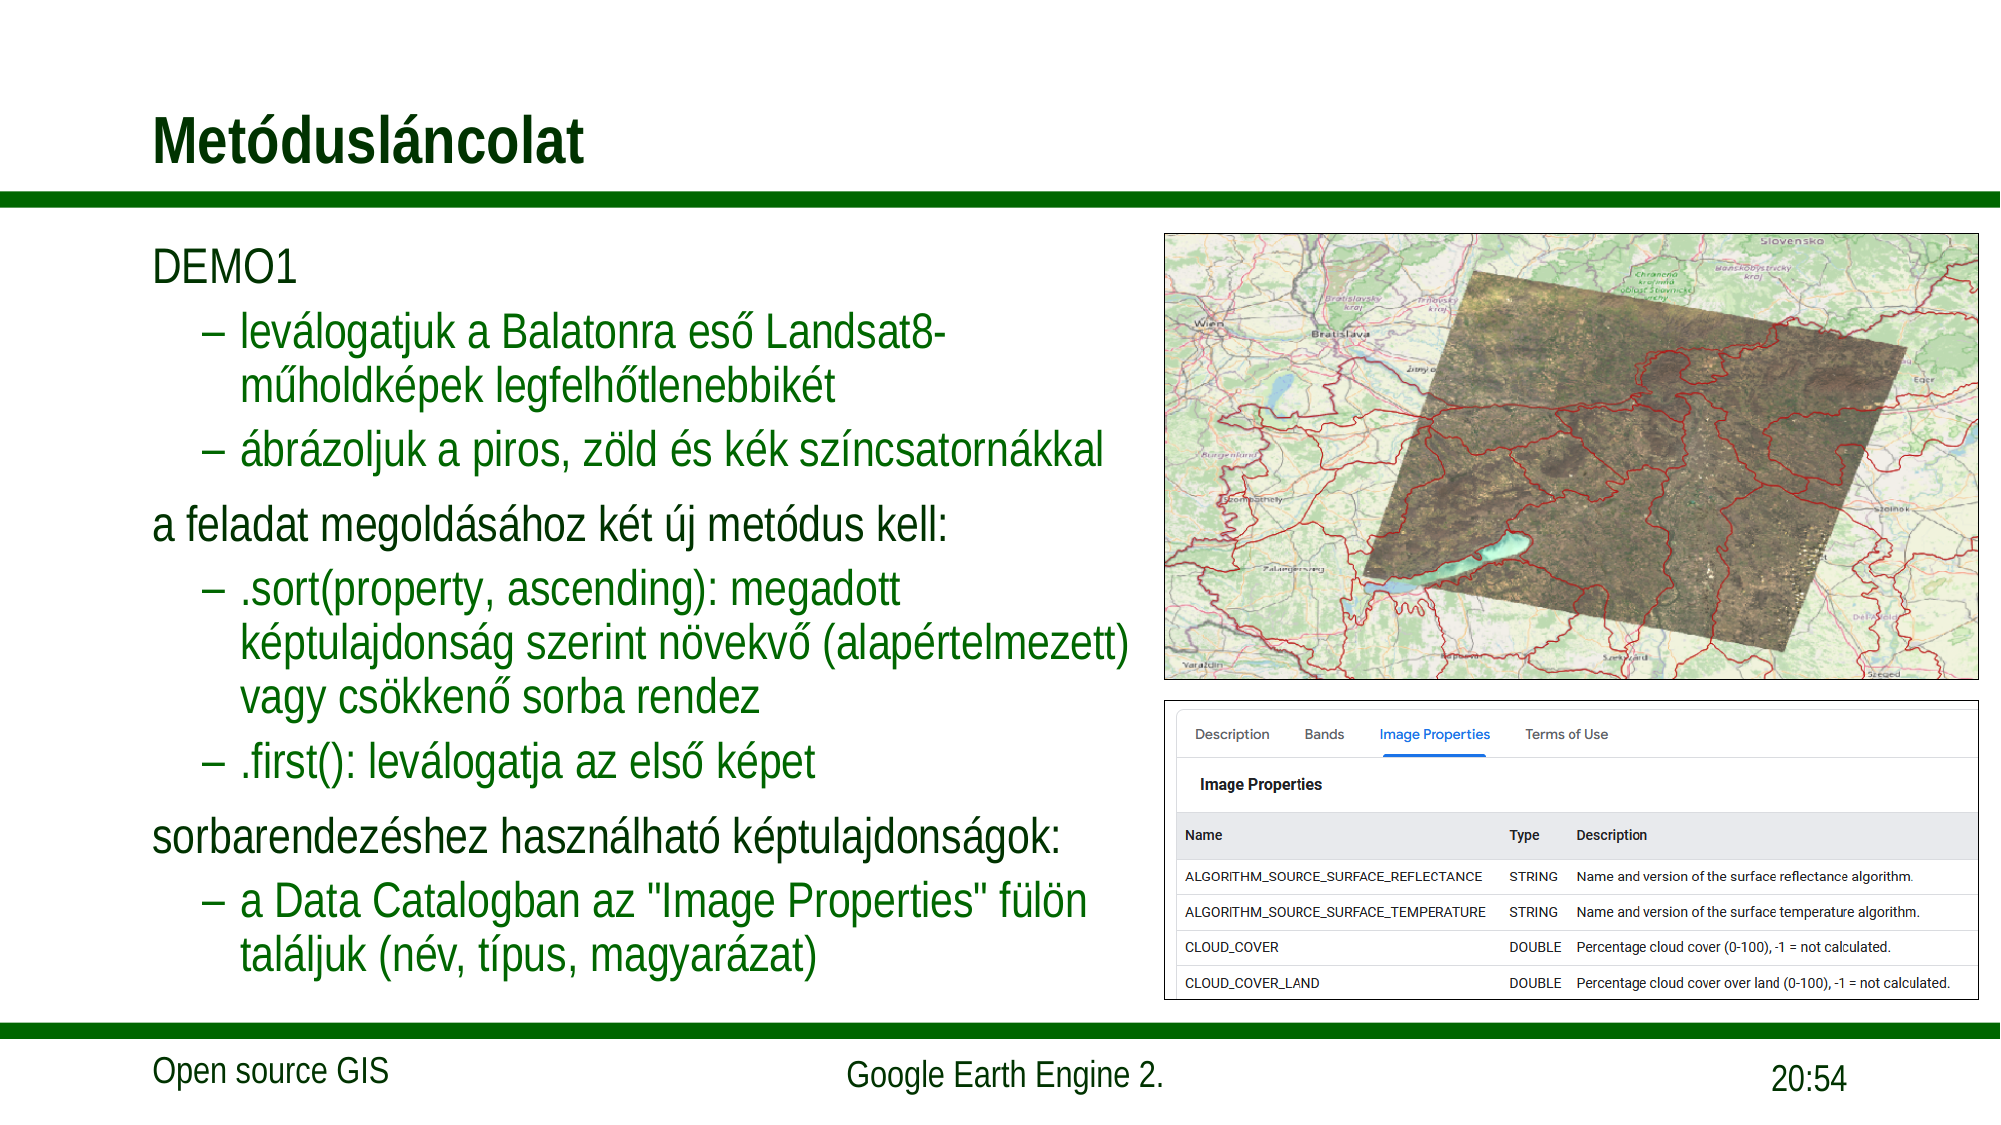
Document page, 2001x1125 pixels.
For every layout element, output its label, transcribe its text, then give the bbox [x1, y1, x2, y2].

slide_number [1390, 1046, 1863, 1106]
picture [1164, 700, 1979, 1000]
title Metódusláncolat [137, 28, 1863, 186]
picture [1164, 233, 1979, 680]
list DEMO1 leválogatjuk a Balatonra eső Landsat8-műholdképek legfelhőtlenebbikét ábrázoljuk a piros, zöld és kék színcsatornákkal a feladat megoldásához két új metódus kell: .sort(property, ascending): megadott képtulajdonság szerint növekvő (alapértelmezett) vagy csökkenő sorba rendez .first(): leválogatja az első képet sorbarendezéshez használható képtulajdonságok: a Data Catalogban az "Image Properties" fülön találjuk (név, típus, magyarázat) [137, 233, 1165, 1014]
